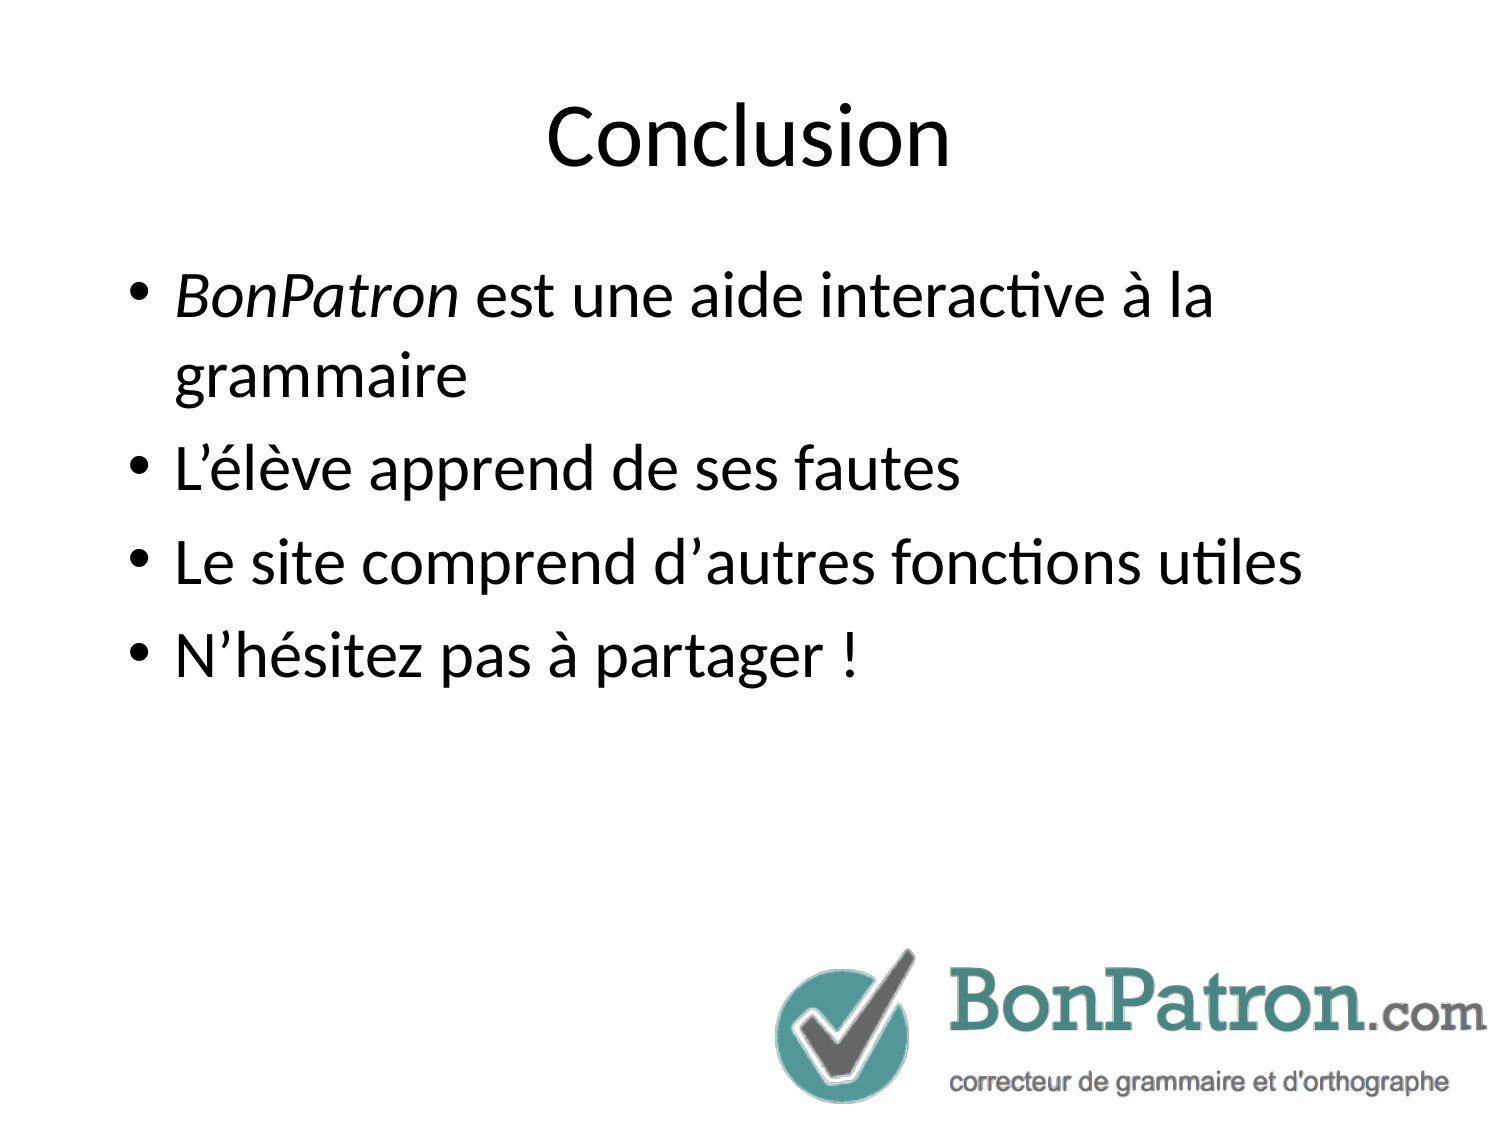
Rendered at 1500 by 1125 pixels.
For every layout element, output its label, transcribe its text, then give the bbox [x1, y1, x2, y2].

subtitle BonPatron est une aide interactive à la grammaire L’élève apprend de ses fautes Le site comprend d’autres fonctions utiles N’hésitez pas à partager ! [112, 243, 1388, 925]
picture [769, 940, 1494, 1114]
title Conclusion [112, 42, 1388, 218]
